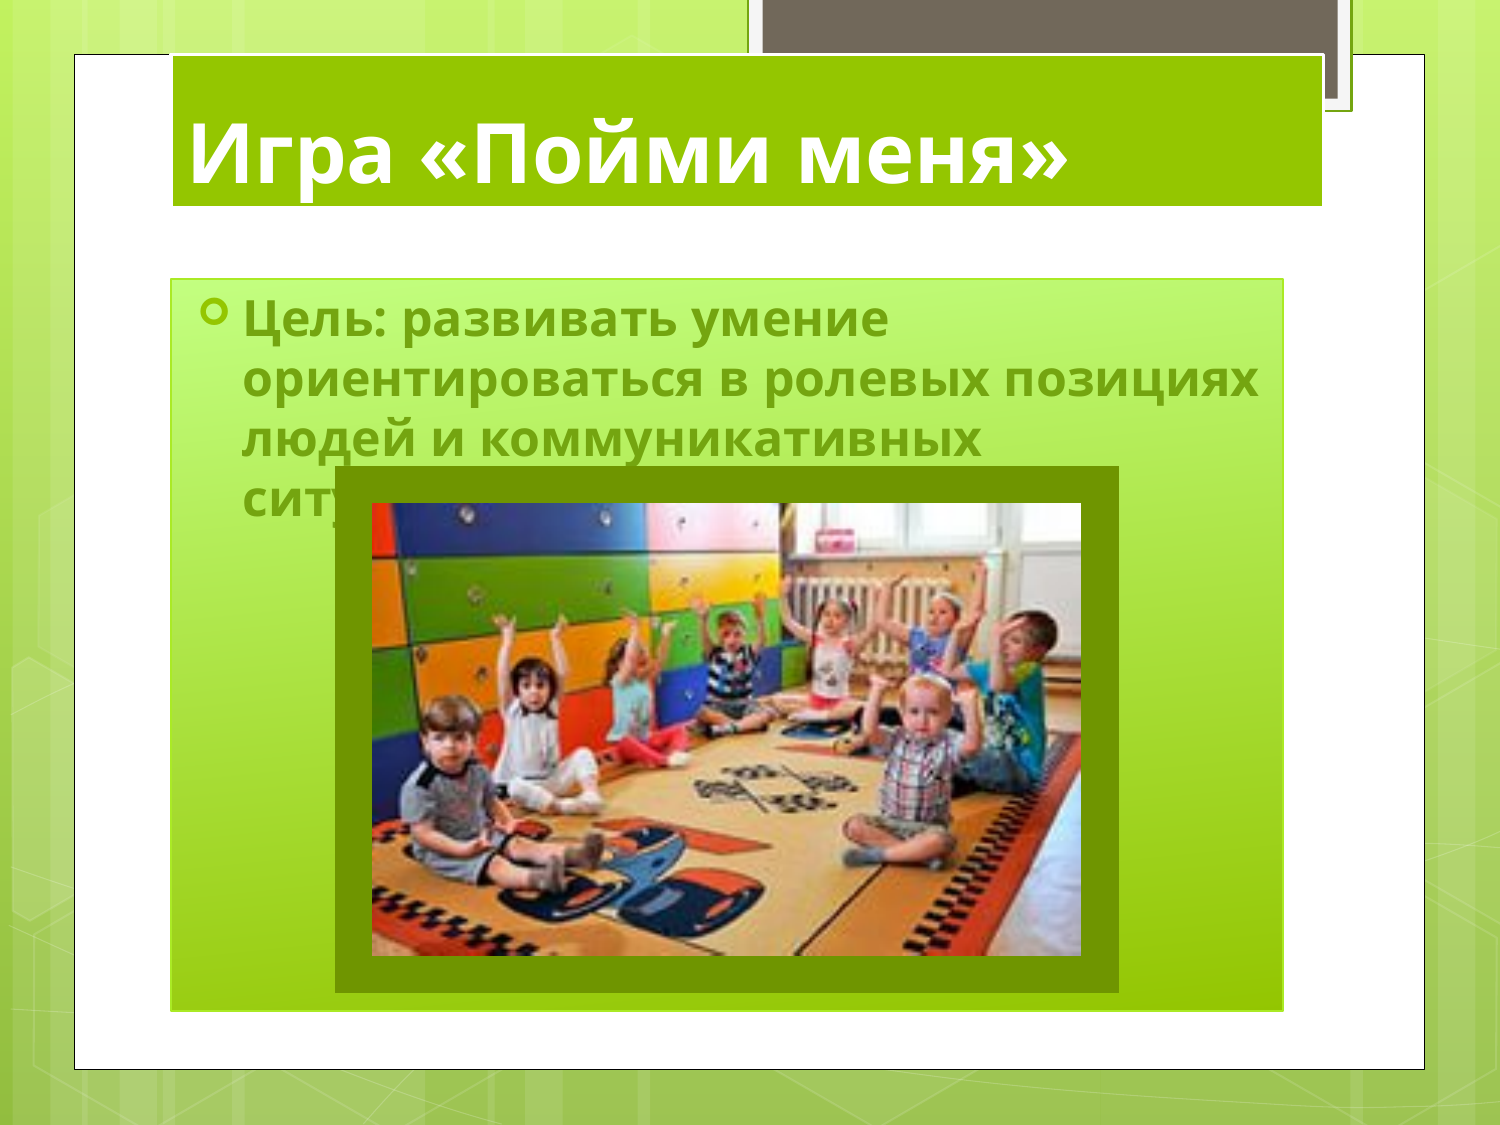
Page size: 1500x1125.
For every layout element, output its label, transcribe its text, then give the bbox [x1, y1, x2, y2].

title Игра «Пойми меня» [169, 53, 1325, 210]
picture [372, 503, 1082, 956]
list Цель: развивать умение ориентироваться в ролевых позициях людей и коммуникативных ситуациях. [170, 278, 1284, 1012]
